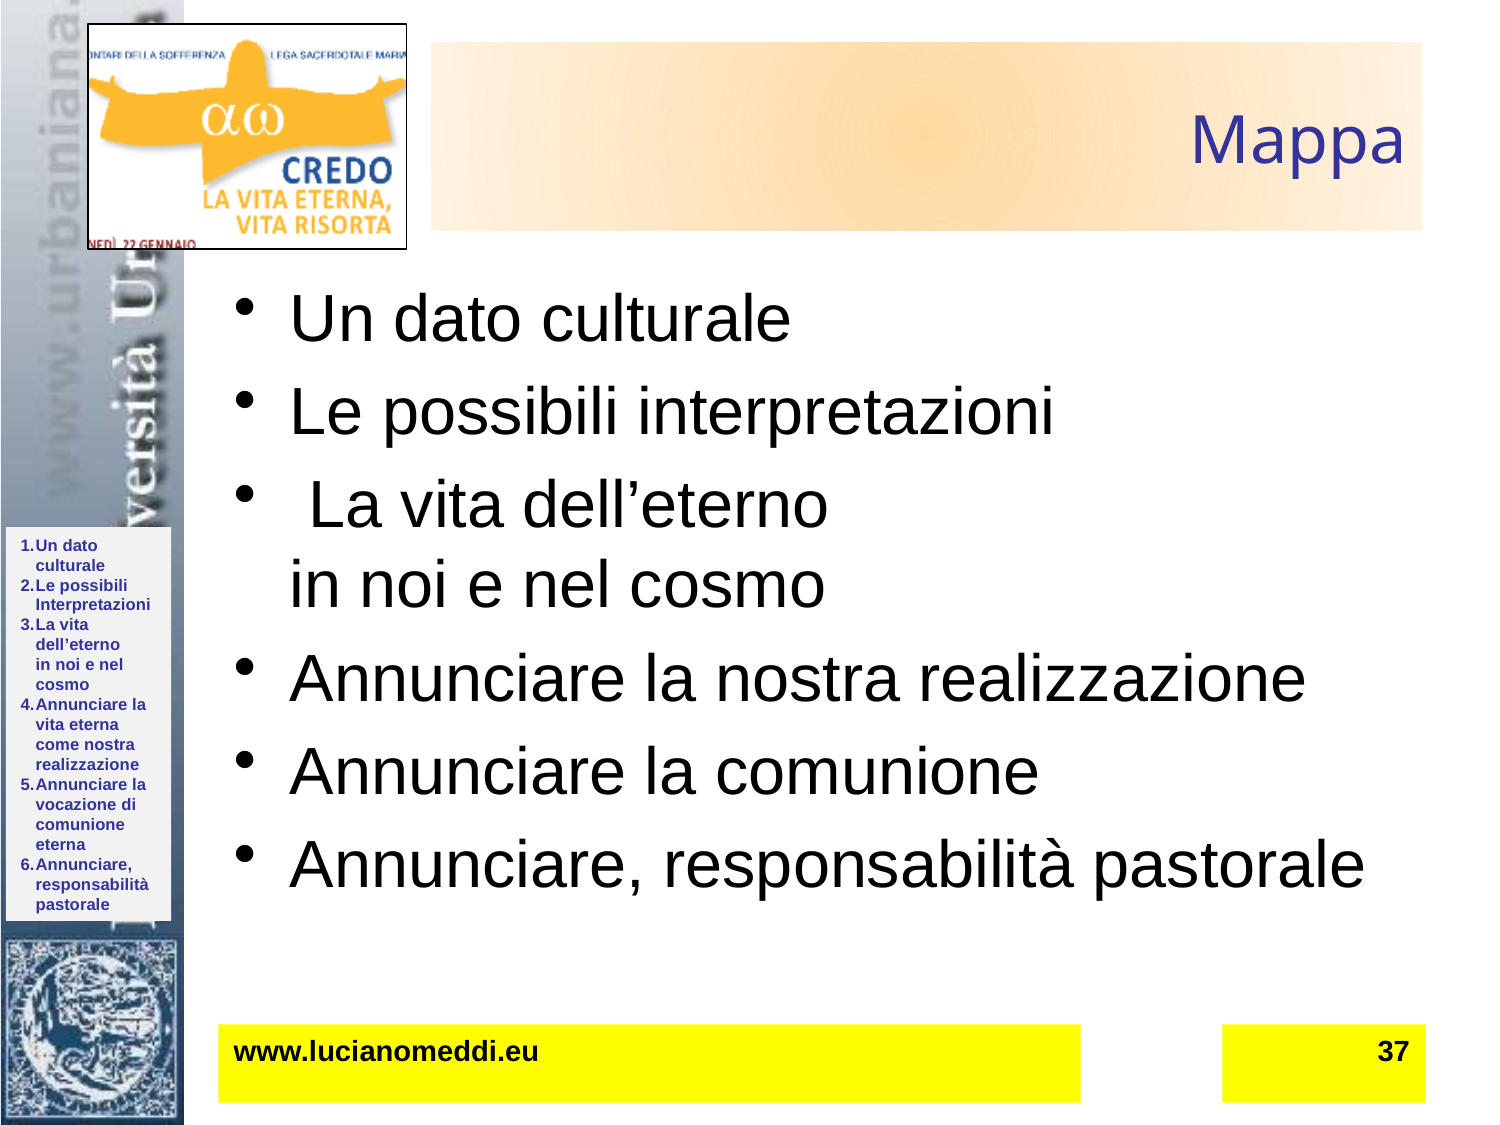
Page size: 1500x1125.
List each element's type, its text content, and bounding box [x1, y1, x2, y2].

title Mappa [431, 42, 1423, 231]
picture [89, 25, 406, 248]
picture [0, 0, 184, 1125]
list Un dato culturale Le possibili interpretazioni La vita dell’eterno in noi e nel cosmo Annunciare la nostra realizzazione Annunciare la comunione Annunciare, responsabilità pastorale [218, 267, 1425, 1010]
slide_number www.lucianomeddi.eu [218, 1024, 1081, 1103]
slide_number 37 [1222, 1024, 1426, 1103]
